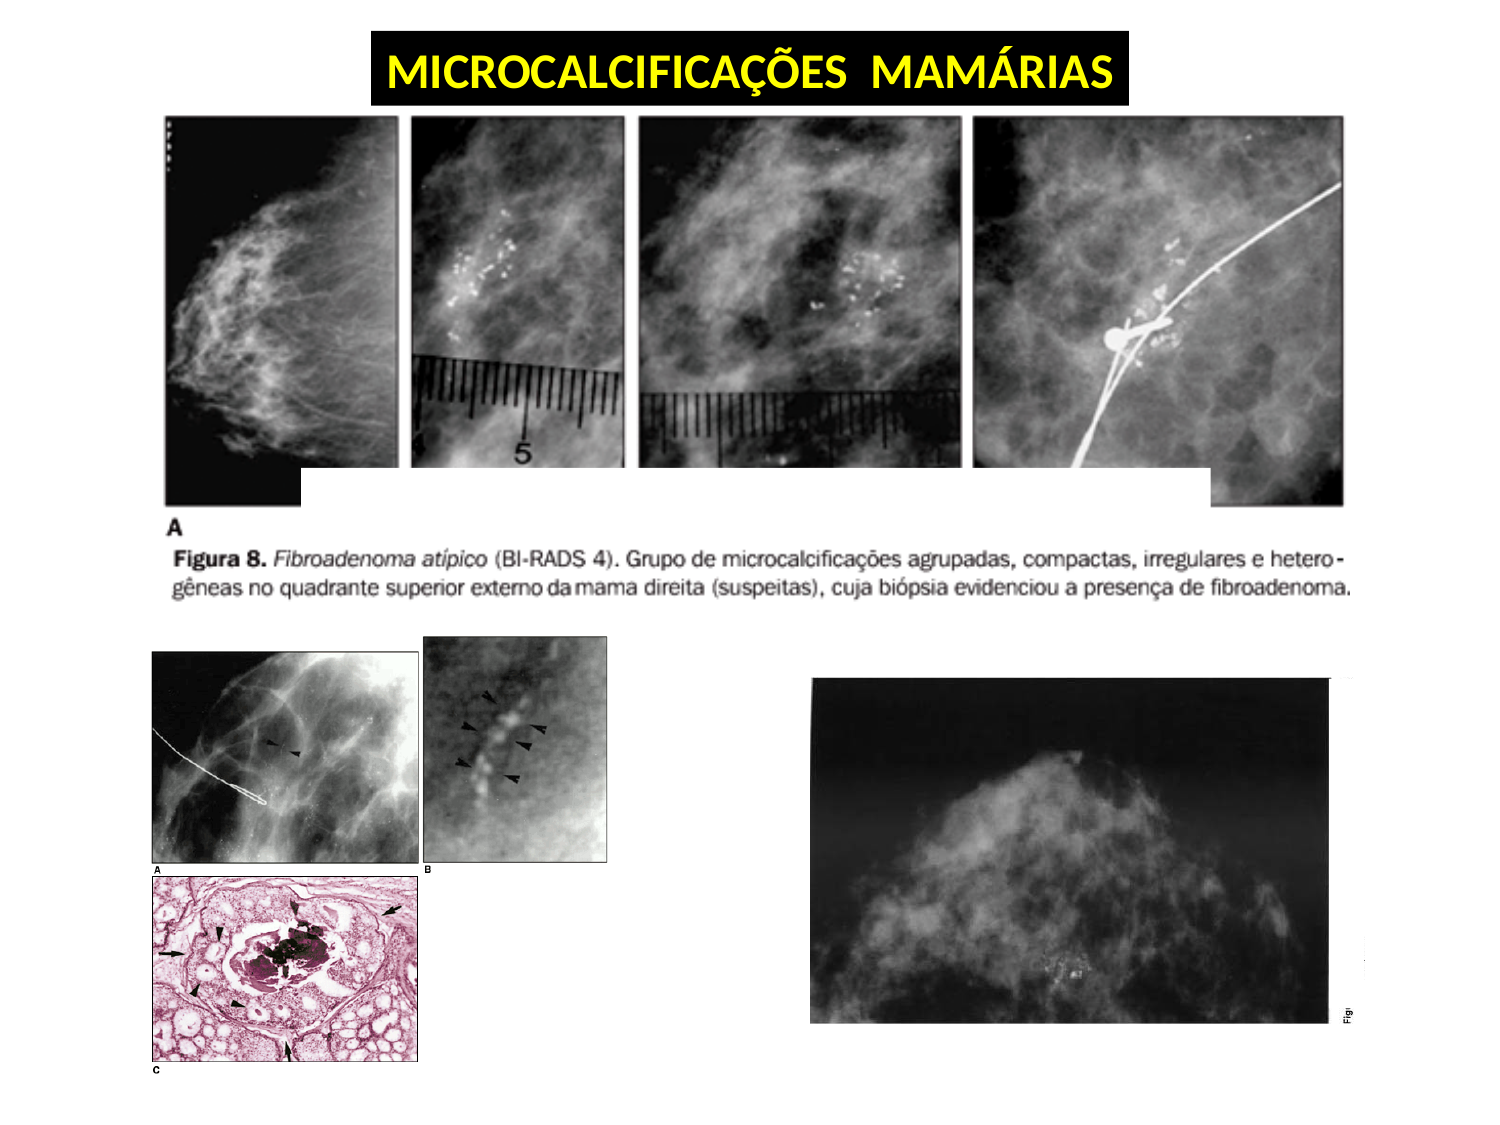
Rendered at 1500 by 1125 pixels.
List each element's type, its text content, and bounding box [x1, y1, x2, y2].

text_box MICROCALCIFICAÇÕES MAMÁRIAS [371, 30, 1129, 102]
picture [147, 633, 611, 1078]
picture [810, 677, 1365, 1024]
picture [162, 104, 1350, 610]
